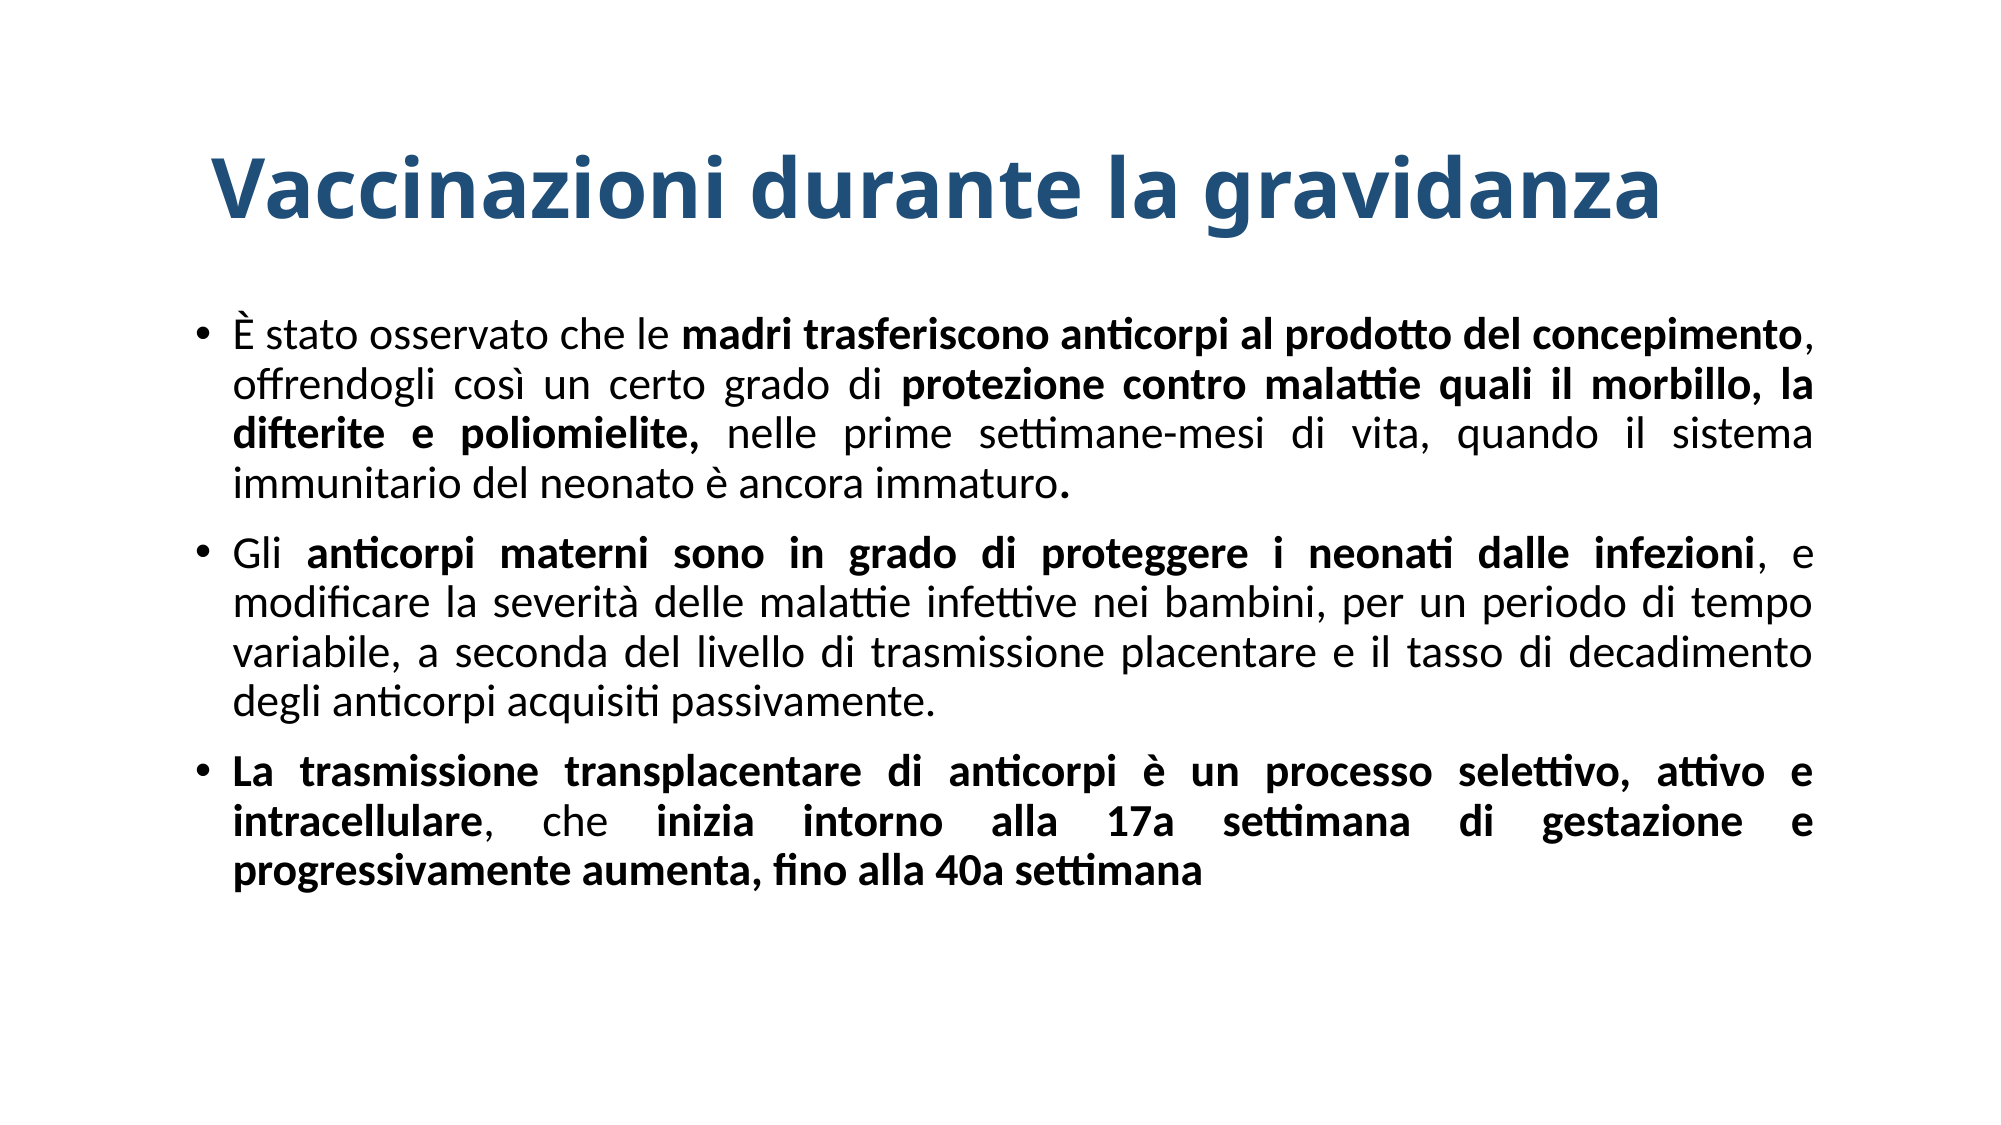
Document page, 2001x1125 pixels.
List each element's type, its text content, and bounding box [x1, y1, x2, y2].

title Vaccinazioni durante la gravidanza [196, 125, 1847, 259]
list È stato osservato che le madri trasferiscono anticorpi al prodotto del concepimento, offrendogli così un certo grado di protezione contro malattie quali il morbillo, la difterite e poliomielite, nelle prime settimane-mesi di vita, quando il sistema immunitario del neonato è ancora immaturo. Gli anticorpi materni sono in grado di proteggere i neonati dalle infezioni, e modificare la severità delle malattie infettive nei bambini, per un periodo di tempo variabile, a seconda del livello di trasmissione placentare e il tasso di decadimento degli anticorpi acquisiti passivamente. La trasmissione transplacentare di anticorpi è un processo selettivo, attivo e intracellulare, che inizia intorno alla 17a settimana di gestazione e progressivamente aumenta, fino alla 40a settimana [180, 302, 1830, 952]
